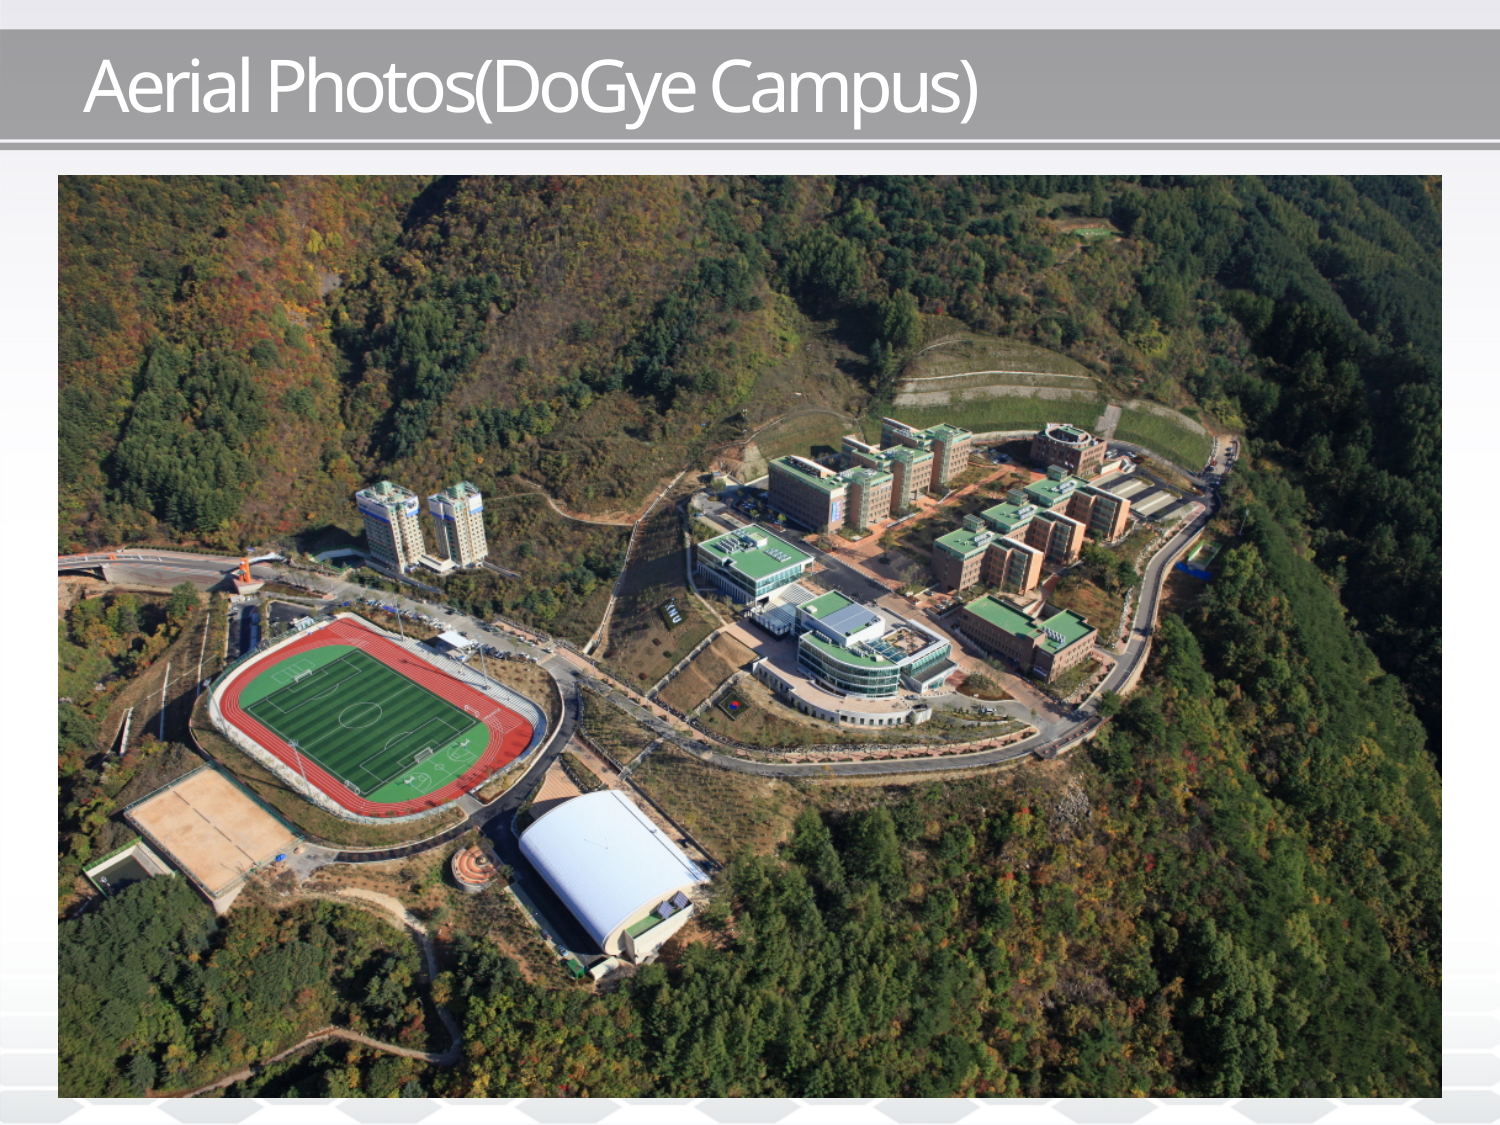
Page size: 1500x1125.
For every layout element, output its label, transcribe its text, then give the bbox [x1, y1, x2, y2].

picture [0, 0, 1500, 29]
picture [0, 151, 1500, 1125]
title Aerial Photos(DoGye Campus) [68, 37, 1439, 130]
